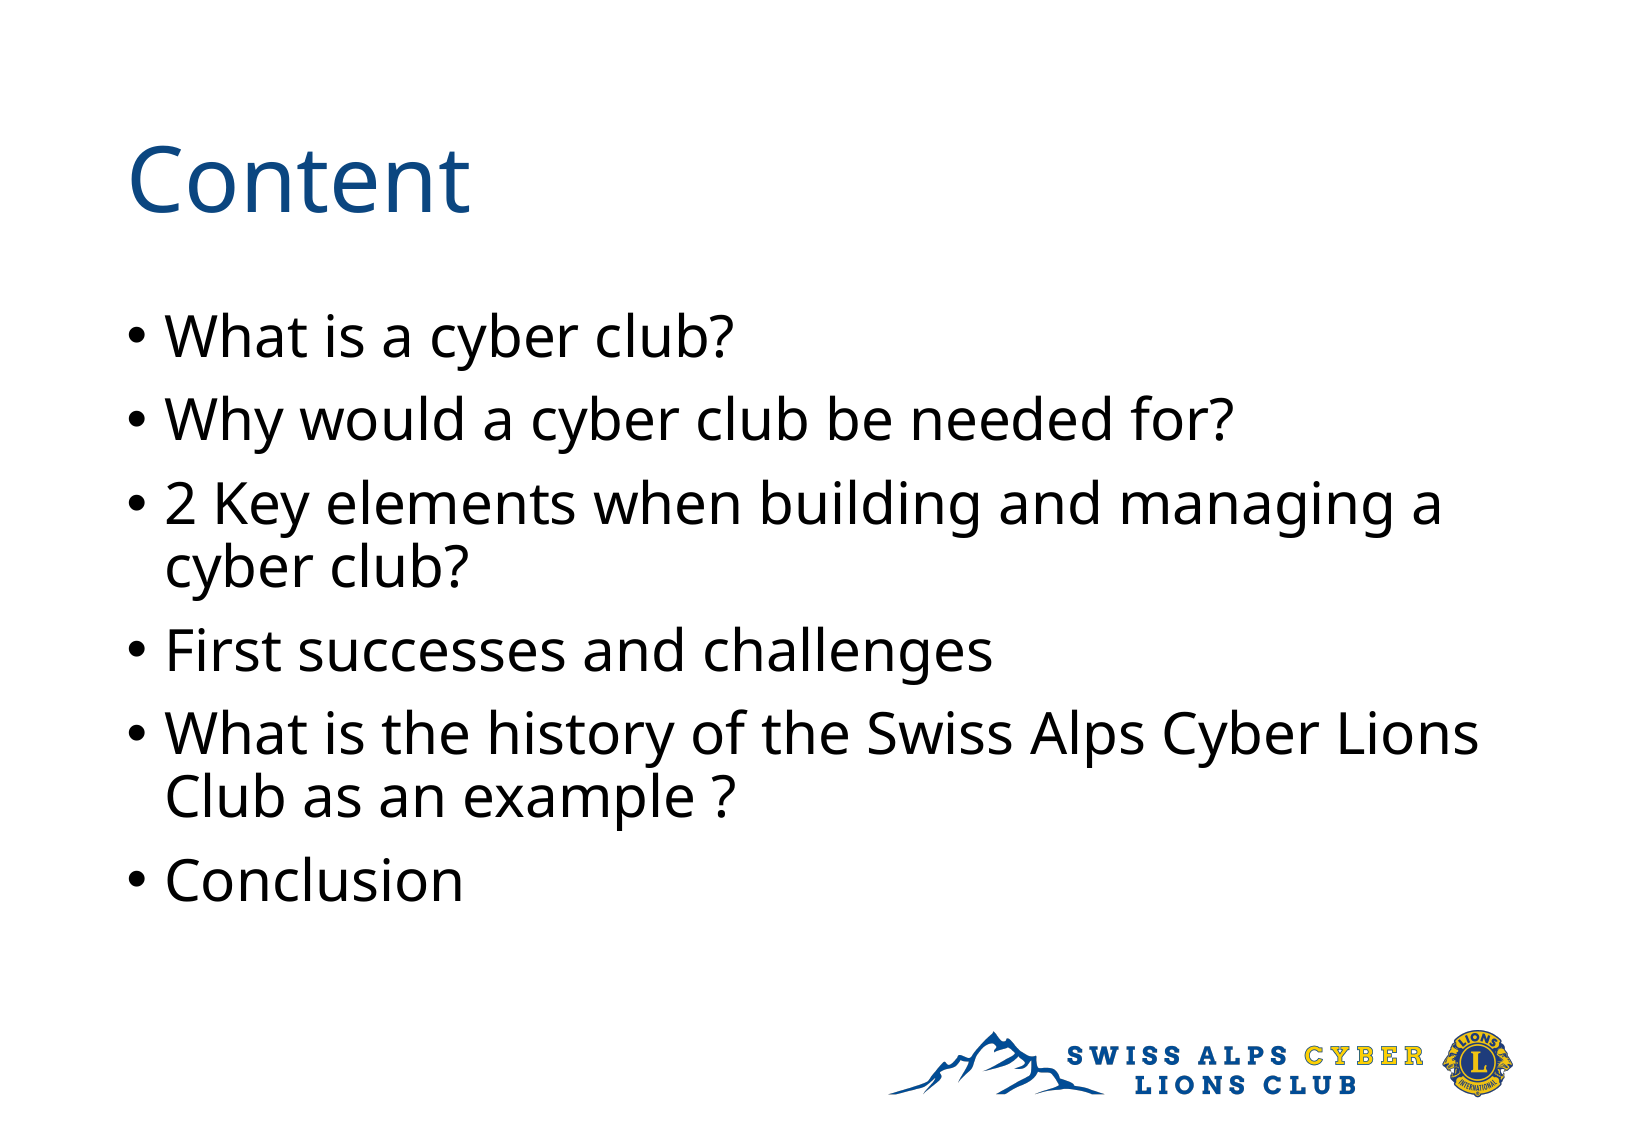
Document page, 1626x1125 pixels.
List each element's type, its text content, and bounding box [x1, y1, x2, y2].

list What is a cyber club? Why would a cyber club be needed for? 2 Key elements when building and managing a cyber club? First successes and challenges What is the history of the Swiss Alps Cyber Lions Club as an example ? Conclusion [111, 299, 1514, 1014]
title Content [111, 88, 1514, 278]
picture [888, 1024, 1514, 1114]
